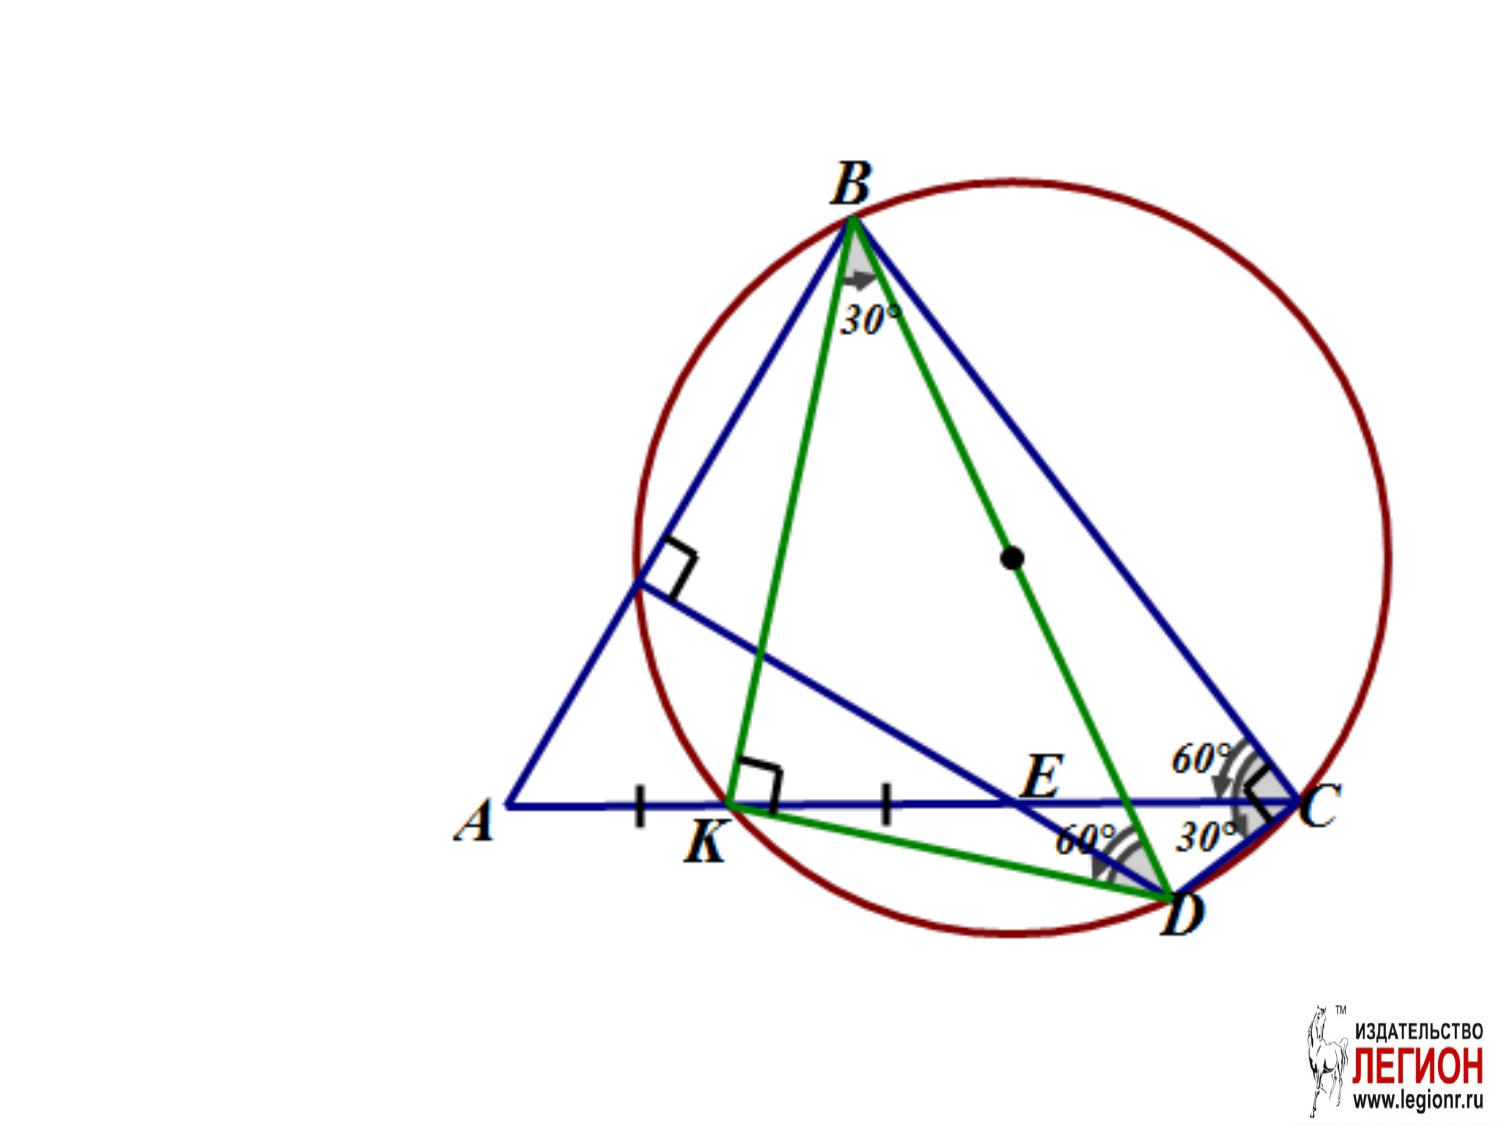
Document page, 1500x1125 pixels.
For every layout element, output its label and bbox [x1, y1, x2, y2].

picture [418, 113, 1500, 1125]
